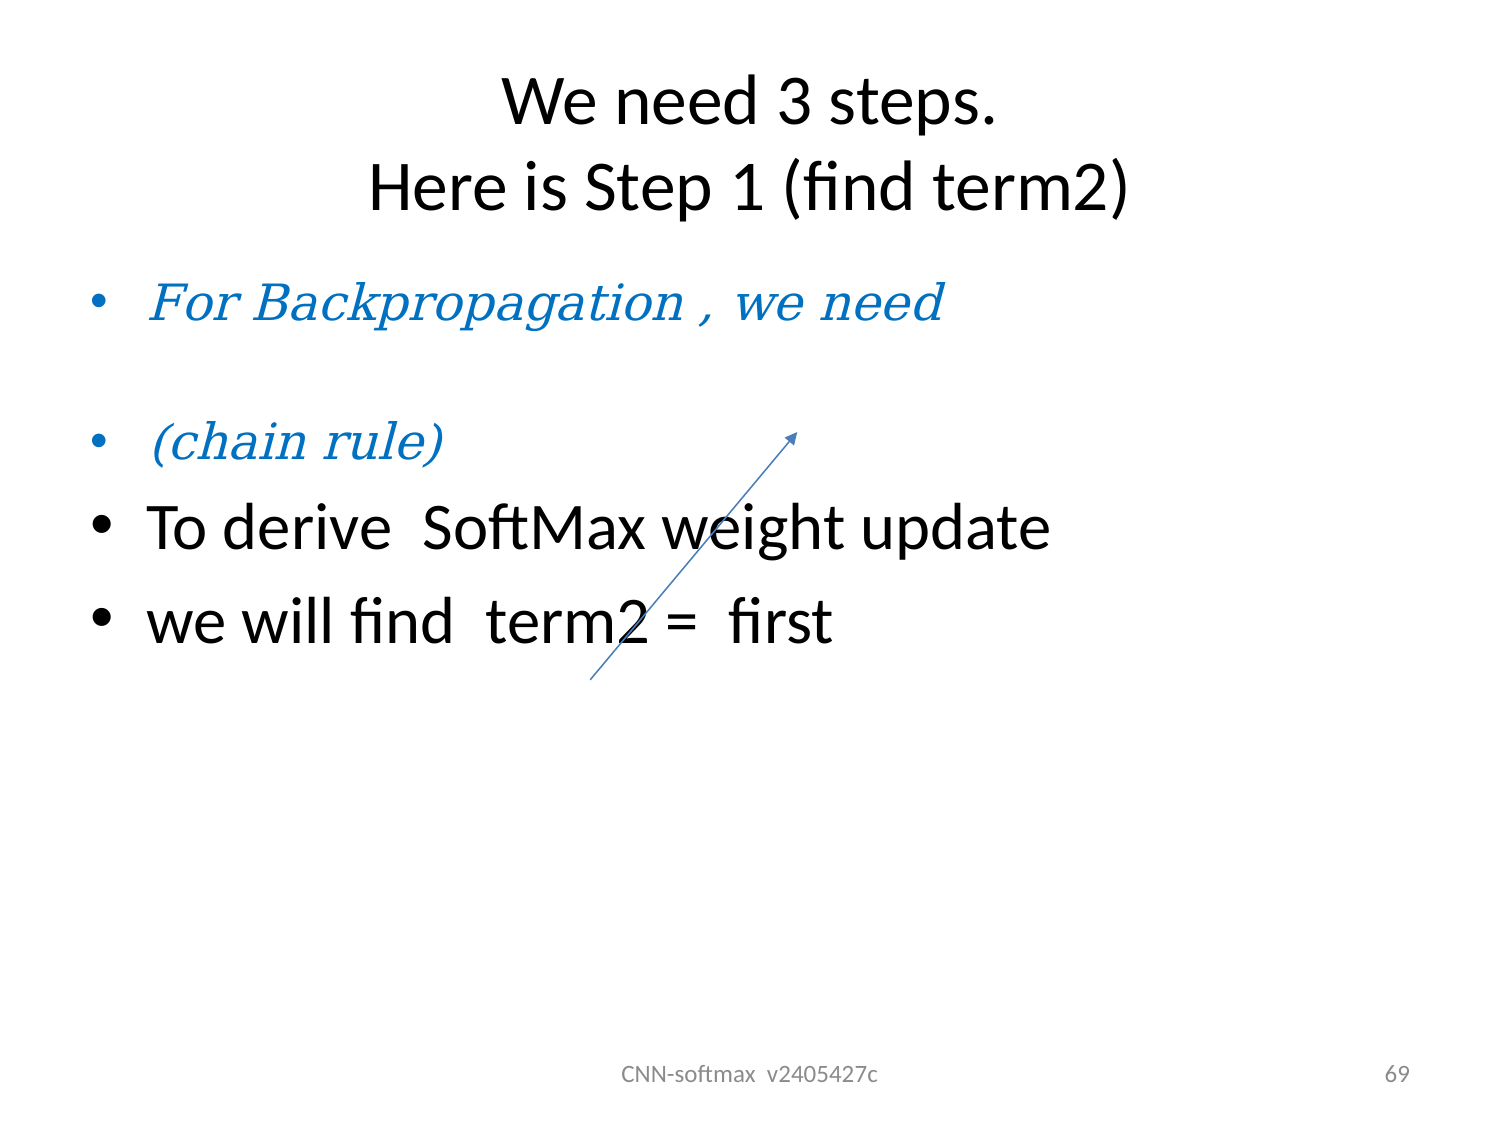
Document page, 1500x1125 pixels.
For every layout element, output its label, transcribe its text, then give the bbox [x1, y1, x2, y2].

slide_number 69 [1074, 1042, 1425, 1103]
title We need 3 steps. Here is Step 1 (find term2) [75, 45, 1425, 233]
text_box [589, 431, 798, 681]
footer CNN-softmax v2405427c [512, 1042, 988, 1103]
